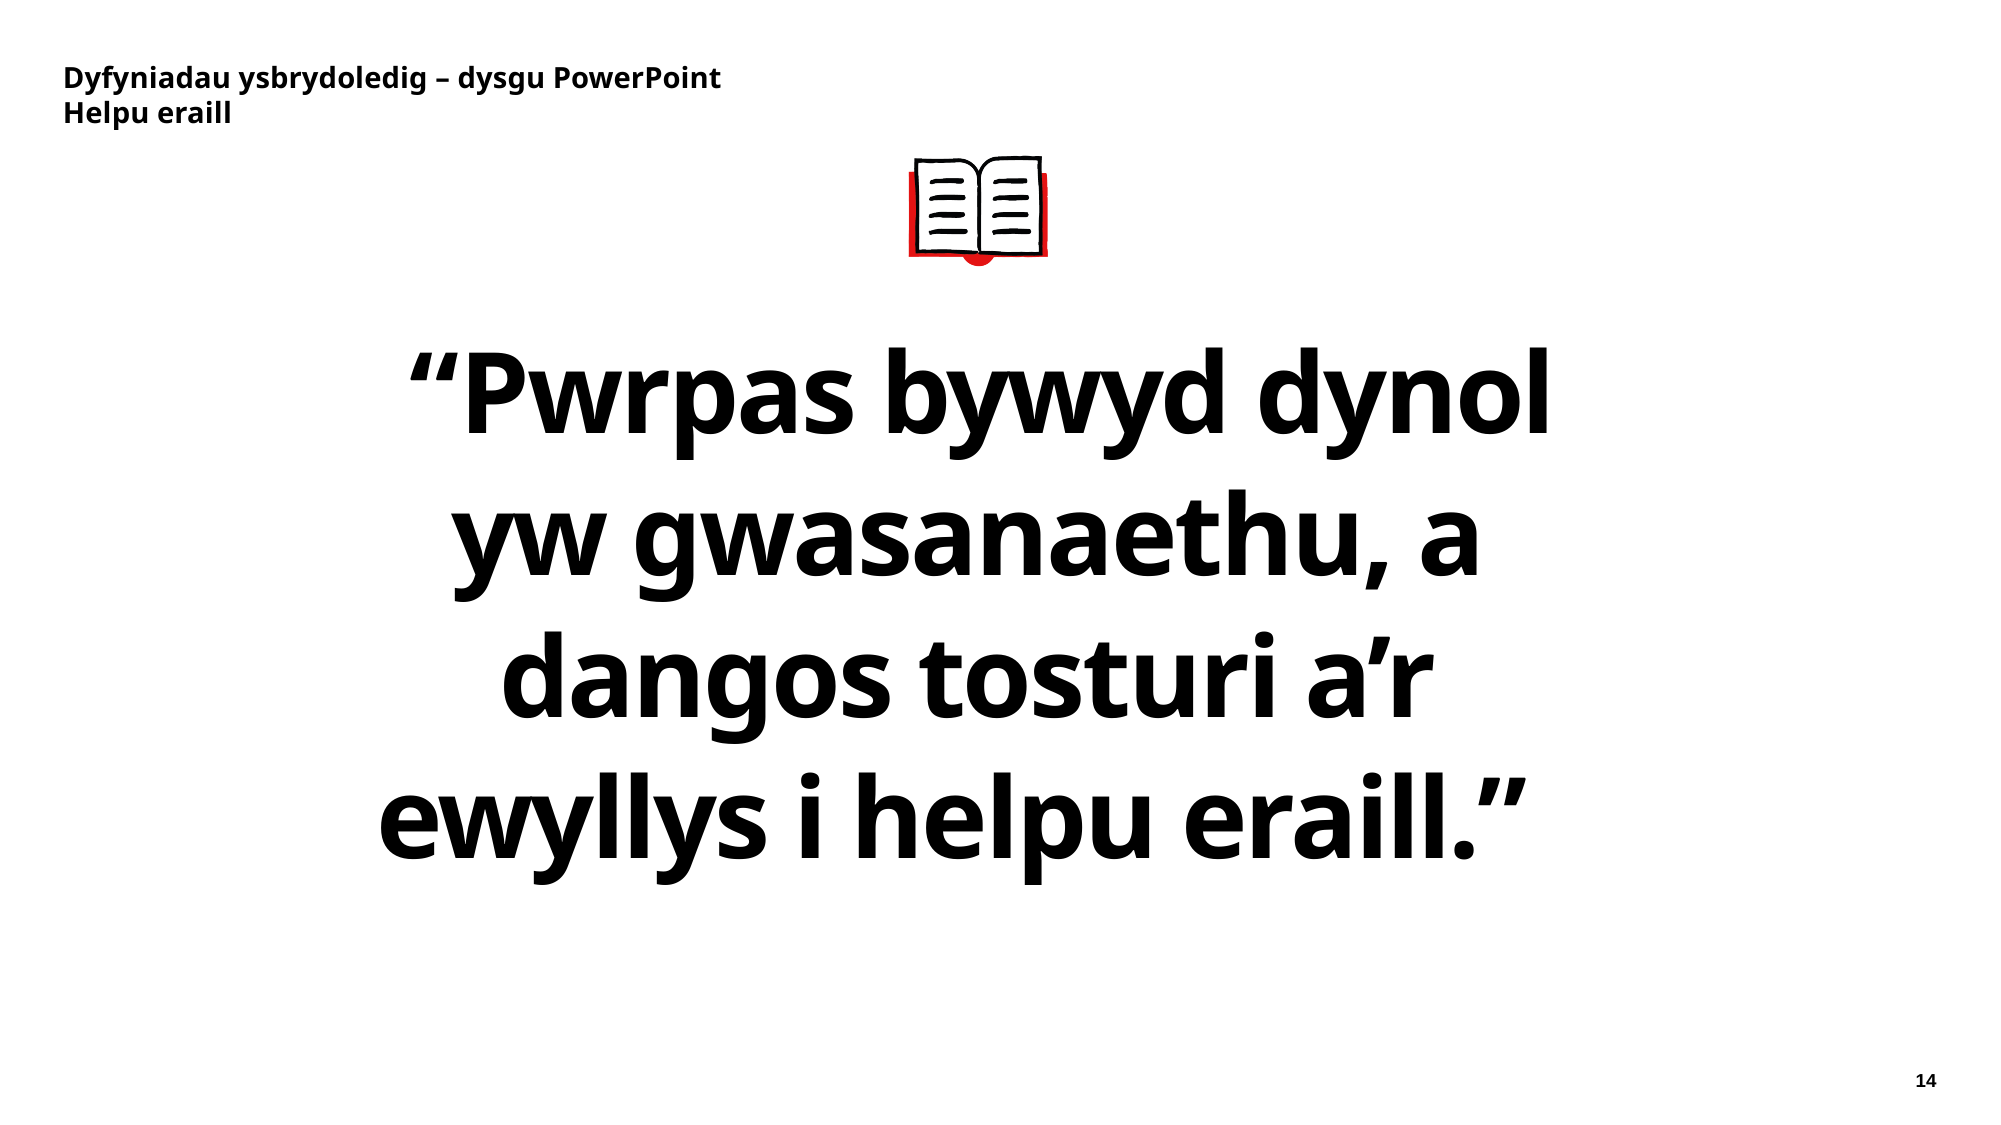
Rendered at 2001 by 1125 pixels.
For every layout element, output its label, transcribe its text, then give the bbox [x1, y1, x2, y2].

title Dyfyniadau ysbrydoledig – dysgu PowerPoint Helpu eraill [63, 59, 1937, 145]
picture [869, 101, 1080, 312]
list “Pwrpas bywyd dynol yw gwasanaethu, a dangos tosturi a’r ewyllys i helpu eraill.” [314, 196, 1619, 1000]
slide_number 14 [1847, 1068, 1937, 1092]
